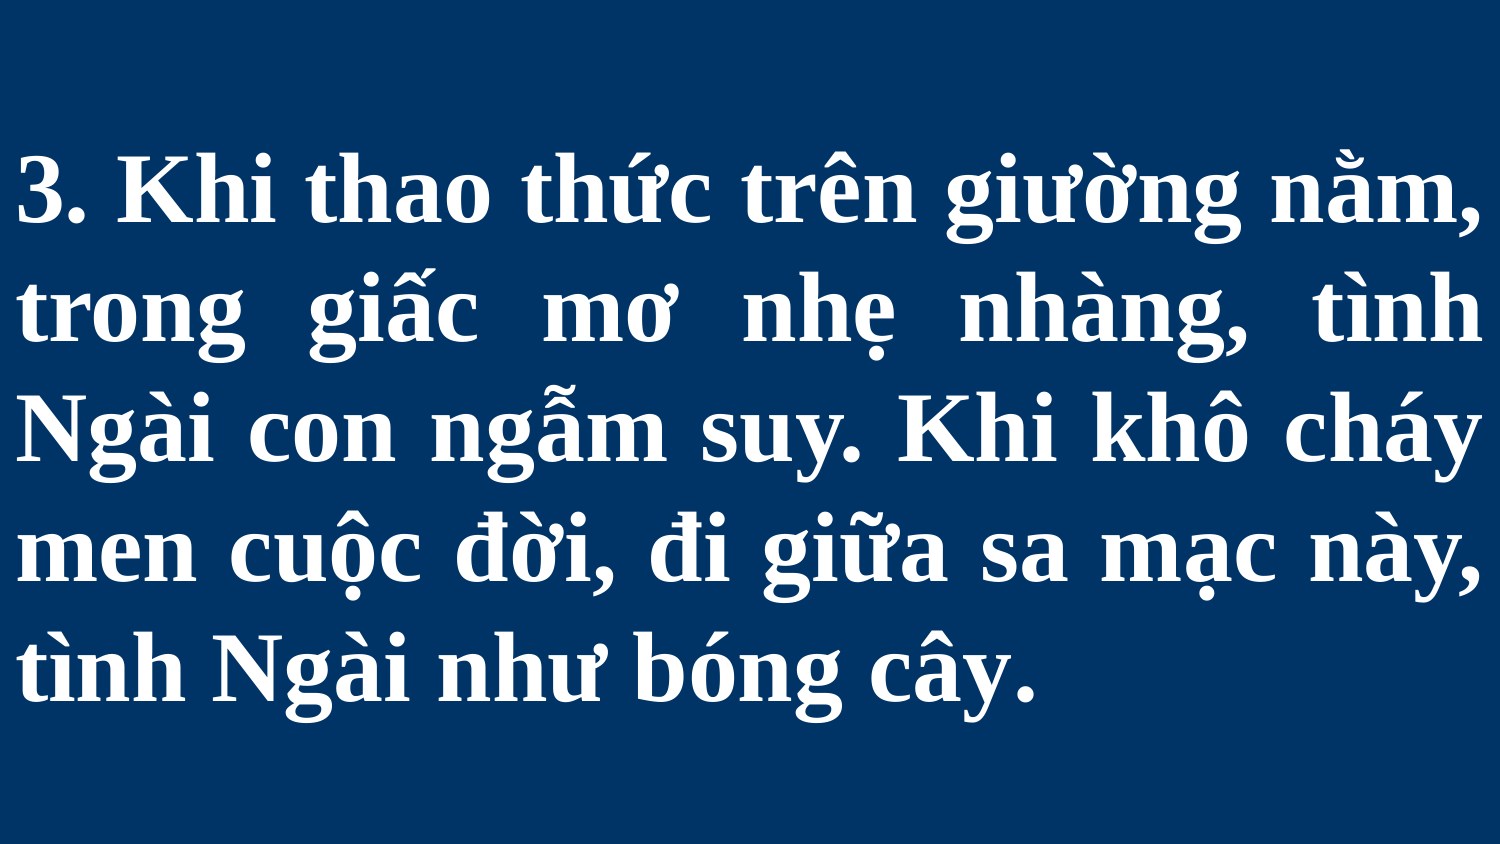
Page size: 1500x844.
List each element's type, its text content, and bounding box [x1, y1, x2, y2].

title 3. Khi thao thức trên giường nằm, trong giấc mơ nhẹ nhàng, tình Ngài con ngẫm suy. Khi khô cháy men cuộc đời, đi giữa sa mạc này, tình Ngài như bóng cây. [0, 0, 1500, 844]
